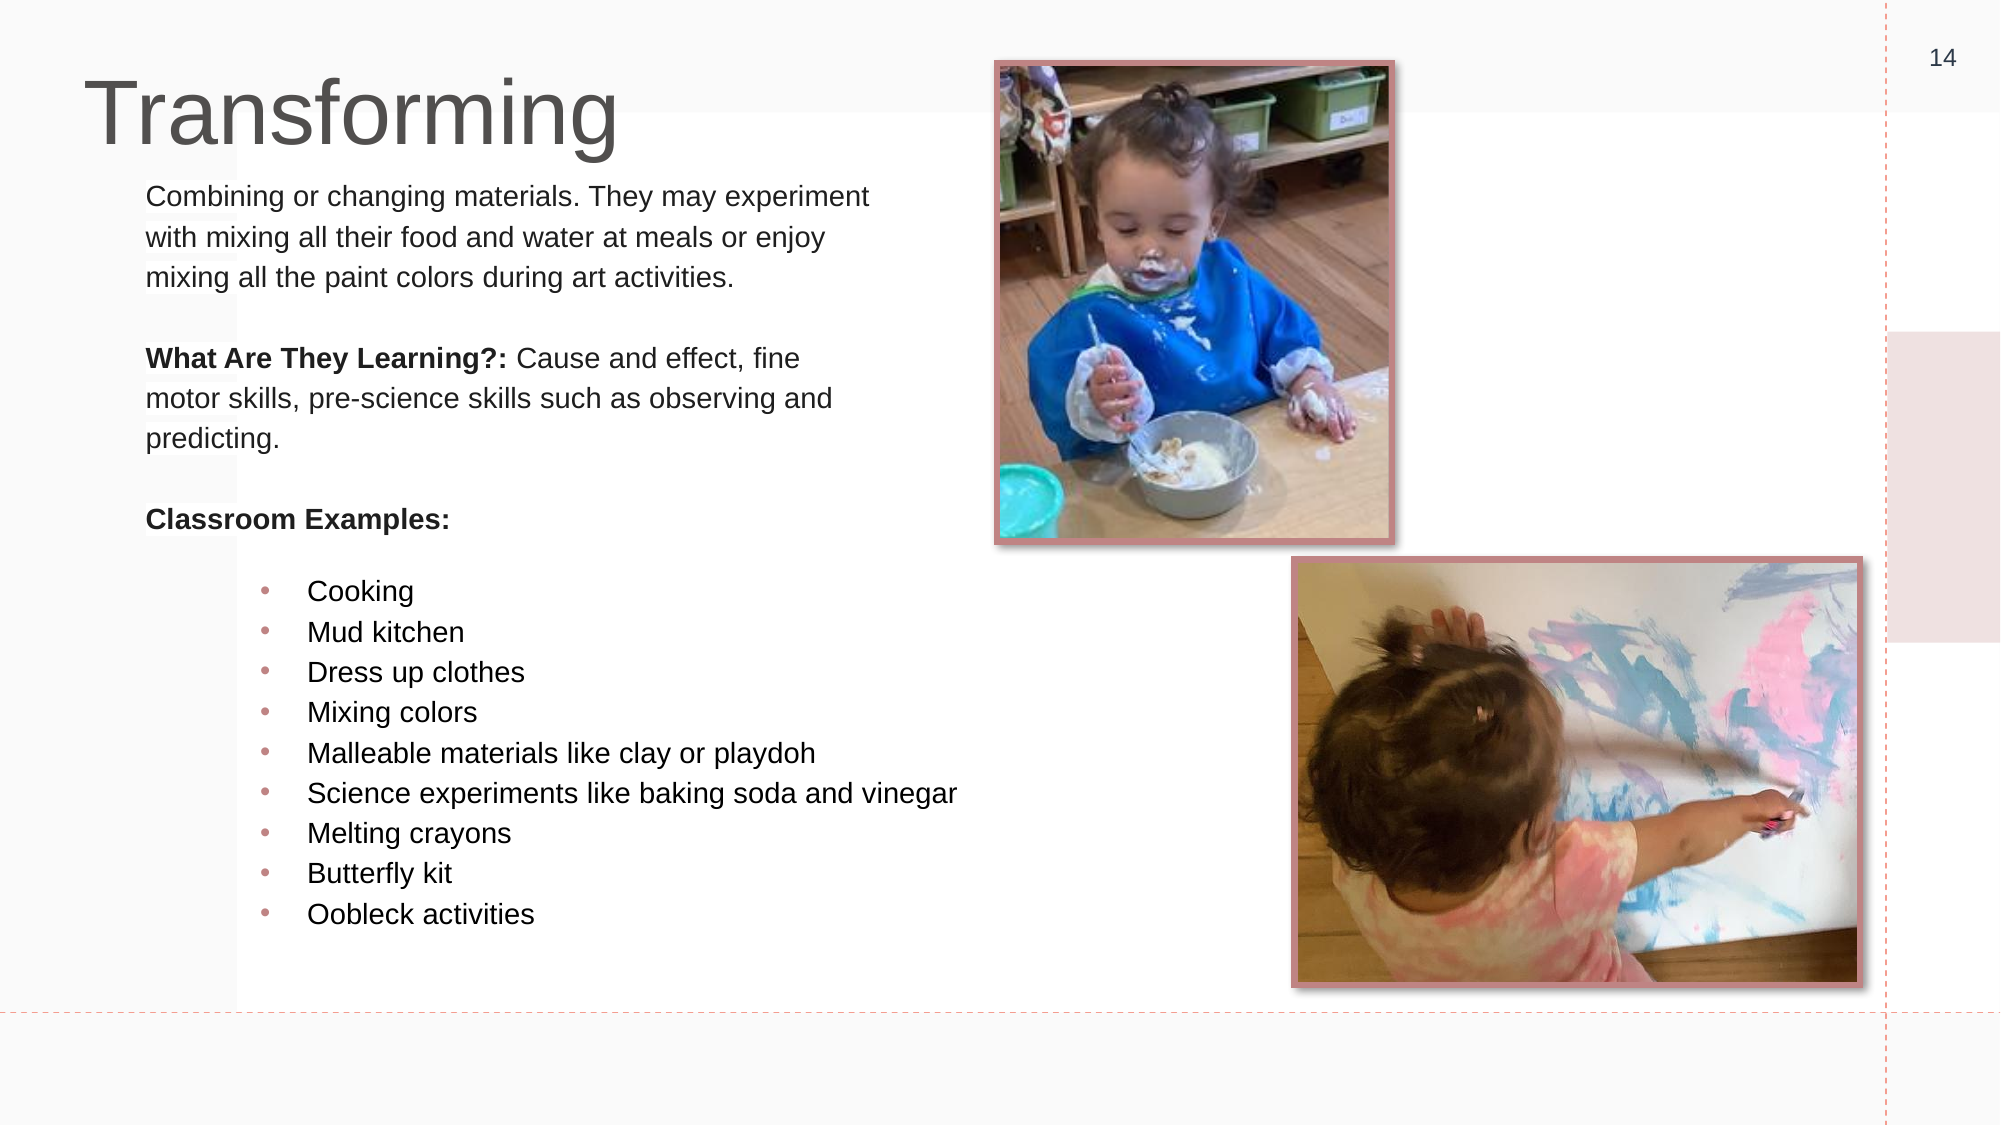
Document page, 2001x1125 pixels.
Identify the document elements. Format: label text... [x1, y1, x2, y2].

slide_number ‹#› [1886, 0, 2000, 113]
title Transforming [68, 6, 1817, 224]
list Combining or changing materials. They may experiment with mixing all their food and water at meals or enjoy mixing all the paint colors during art activities. What Are They Learning?: Cause and effect, fine motor skills, pre-science skills such as observing and predicting. Classroom Examples: [129, 164, 895, 563]
list Cooking Mud kitchen Dress up clothes Mixing colors Malleable materials like clay or playdoh Science experiments like baking soda and vinegar Melting crayons Butterfly kit Oobleck activities [238, 559, 1106, 1125]
picture [1297, 562, 1858, 982]
picture [999, 65, 1389, 539]
